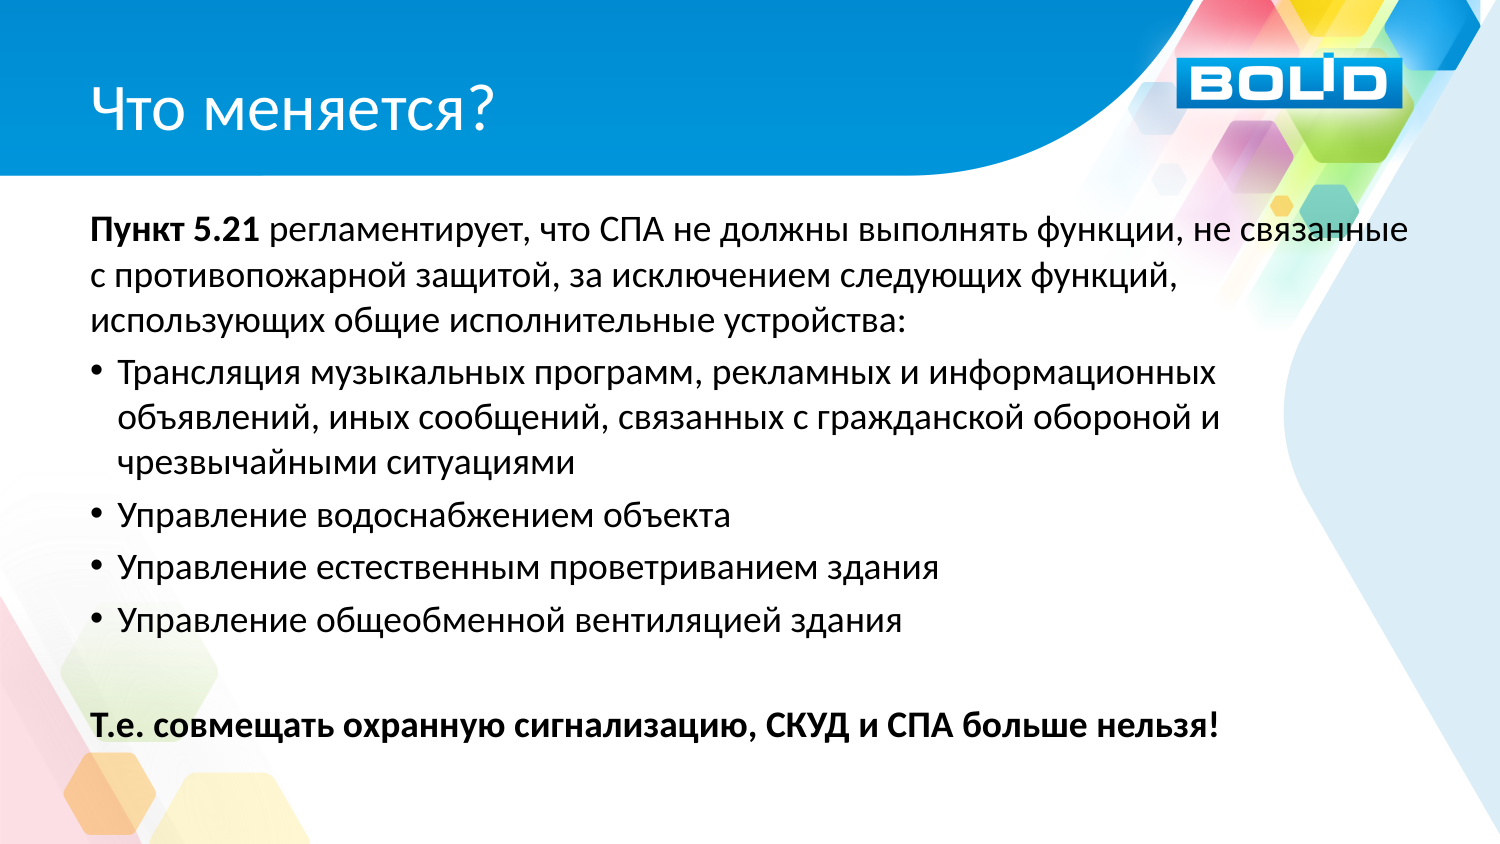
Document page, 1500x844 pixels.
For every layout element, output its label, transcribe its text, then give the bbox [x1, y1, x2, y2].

picture [0, 0, 1500, 844]
title Что меняется? [75, 33, 1425, 175]
list Пункт 5.21 регламентирует, что СПА не должны выполнять функции, не связанные с противопожарной защитой, за исключением следующих функций, использующих общие исполнительные устройства: Трансляция музыкальных программ, рекламных и информационных объявлений, иных сообщений, связанных с гражданской обороной и чрезвычайными ситуациями Управление водоснабжением объекта Управление естественным проветриванием здания Управление общеобменной вентиляцией здания Т.е. совмещать охранную сигнализацию, СКУД и СПА больше нельзя! [75, 196, 1425, 754]
